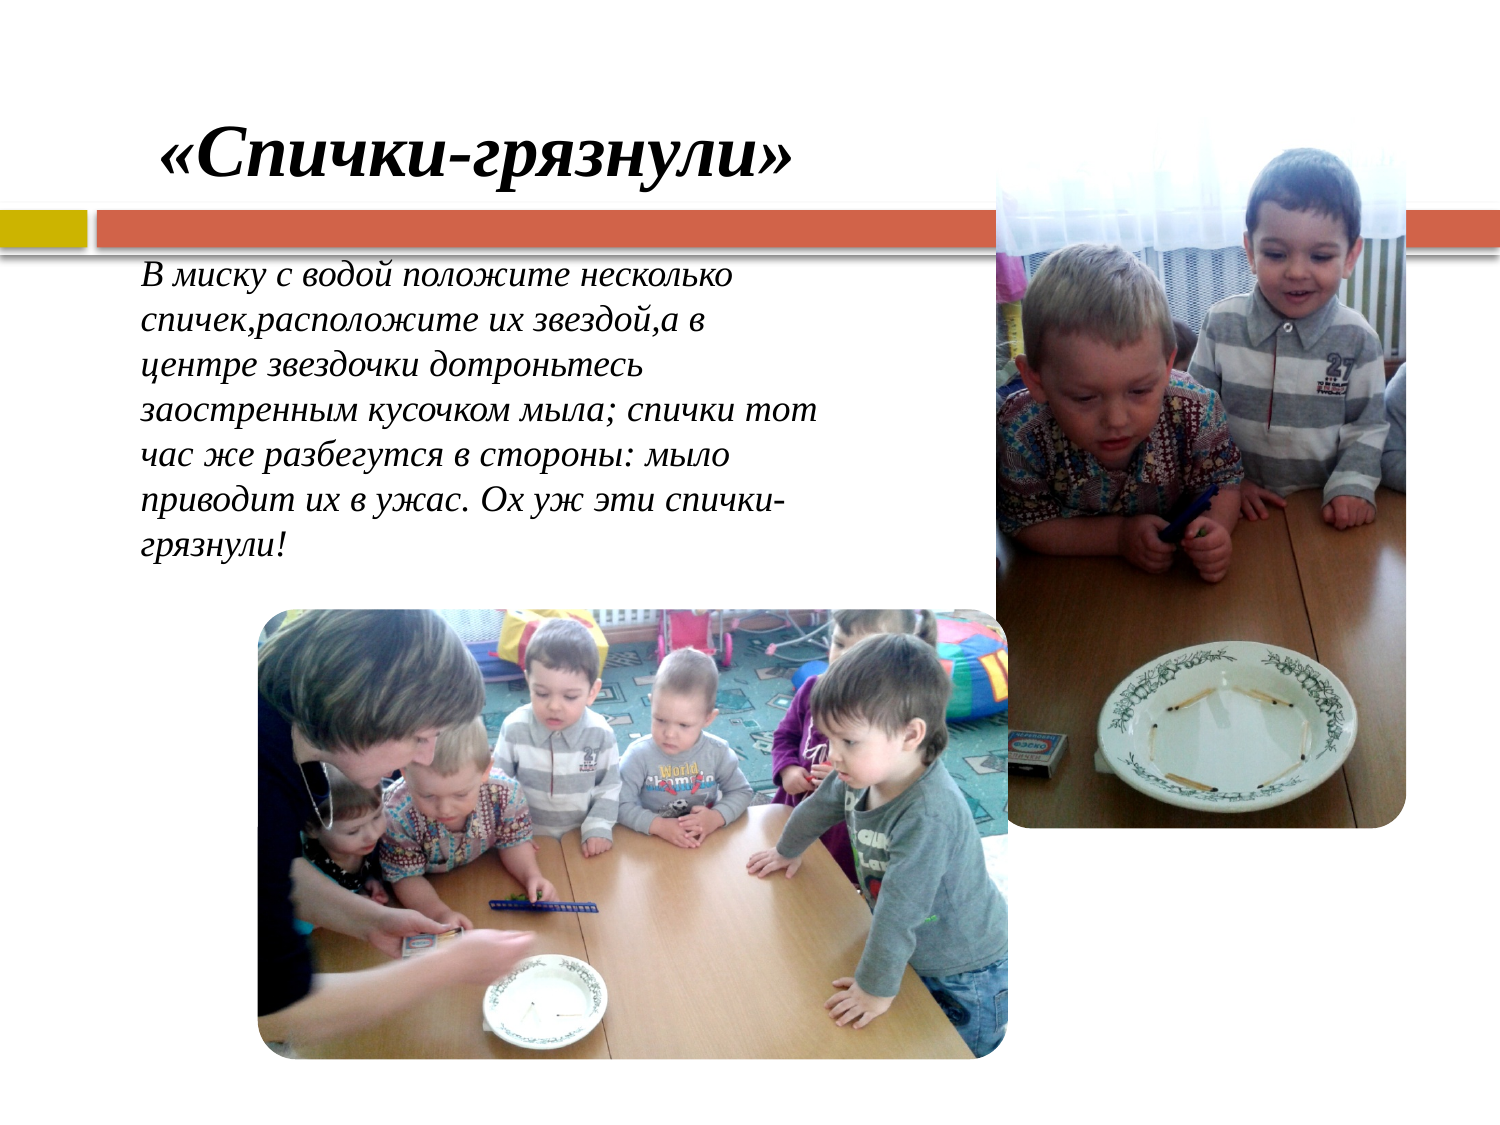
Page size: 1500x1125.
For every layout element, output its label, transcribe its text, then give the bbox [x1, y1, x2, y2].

text_box «Спички-грязнули» [143, 93, 812, 199]
picture [257, 116, 1407, 1060]
text_box В миску с водой положите несколько спичек,расположите их звездой,а в центре звездочки дотроньтесь заостренным кусочком мыла; спички тот час же разбегутся в стороны: мыло приводит их в ужас. Ох уж эти спички-грязнули! [140, 248, 832, 617]
